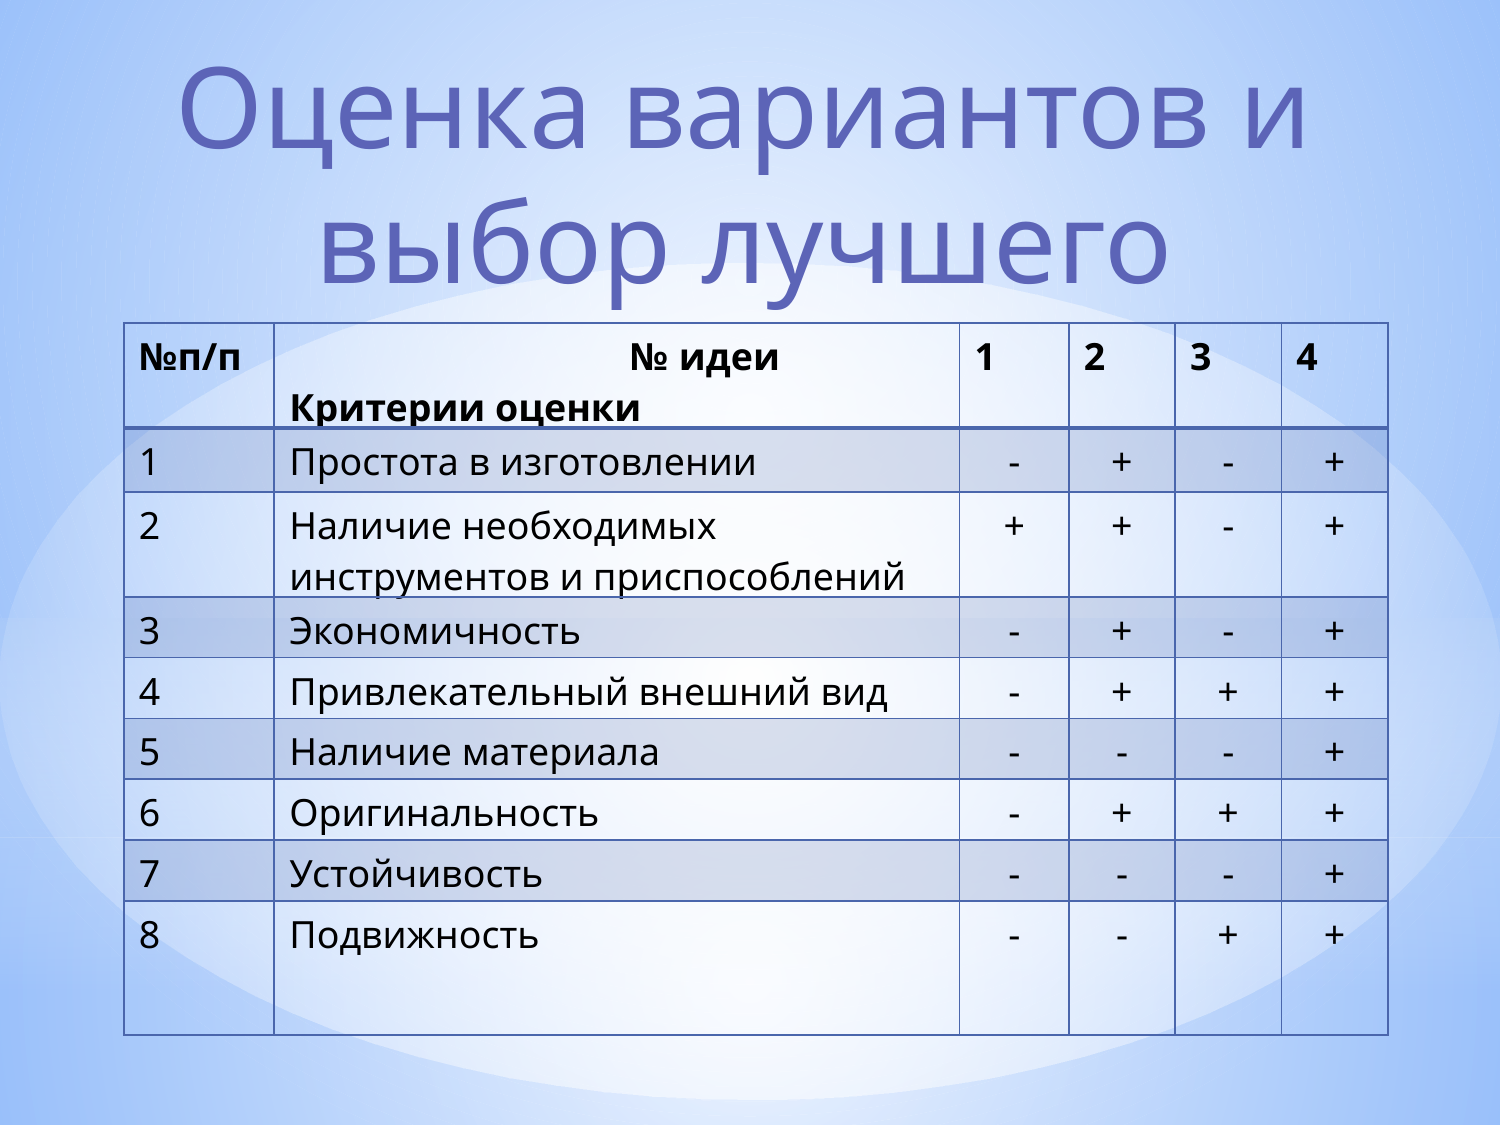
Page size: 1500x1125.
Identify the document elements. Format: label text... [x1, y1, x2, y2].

table_cell Устойчивость [275, 841, 959, 900]
table_header №п/п [125, 324, 273, 426]
table_cell - [960, 841, 1068, 900]
table_header № идеи Критерии оценки [275, 324, 959, 426]
table_cell + [1176, 780, 1281, 839]
table_cell + [1282, 493, 1387, 596]
table_cell 4 [125, 658, 273, 718]
table_cell - [1070, 841, 1174, 900]
table_cell - [960, 780, 1068, 839]
table_cell + [1282, 780, 1387, 839]
table_cell 2 [125, 493, 273, 596]
table_cell - [960, 902, 1068, 1034]
table_cell 6 [125, 780, 273, 839]
table_cell + [1176, 902, 1281, 1034]
table_cell + [1070, 493, 1174, 596]
table_cell + [1282, 841, 1387, 900]
table_header 4 [1282, 324, 1387, 426]
table_cell + [1070, 658, 1174, 718]
table_cell - [1070, 902, 1174, 1034]
table_cell + [1070, 598, 1174, 657]
table_cell 5 [125, 719, 273, 778]
table_cell Привлекательный внешний вид [275, 658, 959, 718]
table_cell 1 [125, 430, 273, 491]
table_header 2 [1070, 324, 1174, 426]
table_cell + [1282, 430, 1387, 491]
text_box Оценка вариантов и выбор лучшего [29, 28, 1459, 314]
table_cell + [1070, 780, 1174, 839]
table_cell Экономичность [275, 598, 959, 657]
table_cell - [1176, 493, 1281, 596]
table_cell + [1070, 430, 1174, 491]
table_cell + [1176, 658, 1281, 718]
table_cell Простота в изготовлении [275, 430, 959, 491]
table_header 1 [960, 324, 1068, 426]
table_cell + [1282, 598, 1387, 657]
table_header 3 [1176, 324, 1281, 426]
table_cell - [960, 719, 1068, 778]
table_cell + [1282, 719, 1387, 778]
table_cell - [1176, 719, 1281, 778]
table_cell Наличие материала [275, 719, 959, 778]
table_cell Подвижность [275, 902, 959, 1034]
table_cell - [1070, 719, 1174, 778]
table_cell + [1282, 902, 1387, 1034]
table_cell 8 [125, 902, 273, 1034]
table_cell Наличие необходимых инструментов и приспособлений [275, 493, 959, 596]
table_cell - [1176, 841, 1281, 900]
table_cell - [1176, 598, 1281, 657]
table_cell + [1282, 658, 1387, 718]
table_cell - [960, 430, 1068, 491]
table_cell - [1176, 430, 1281, 491]
table_cell - [960, 658, 1068, 718]
table_cell - [960, 598, 1068, 657]
table_cell + [960, 493, 1068, 596]
table_cell 3 [125, 598, 273, 657]
table_cell 7 [125, 841, 273, 900]
table_cell Оригинальность [275, 780, 959, 839]
